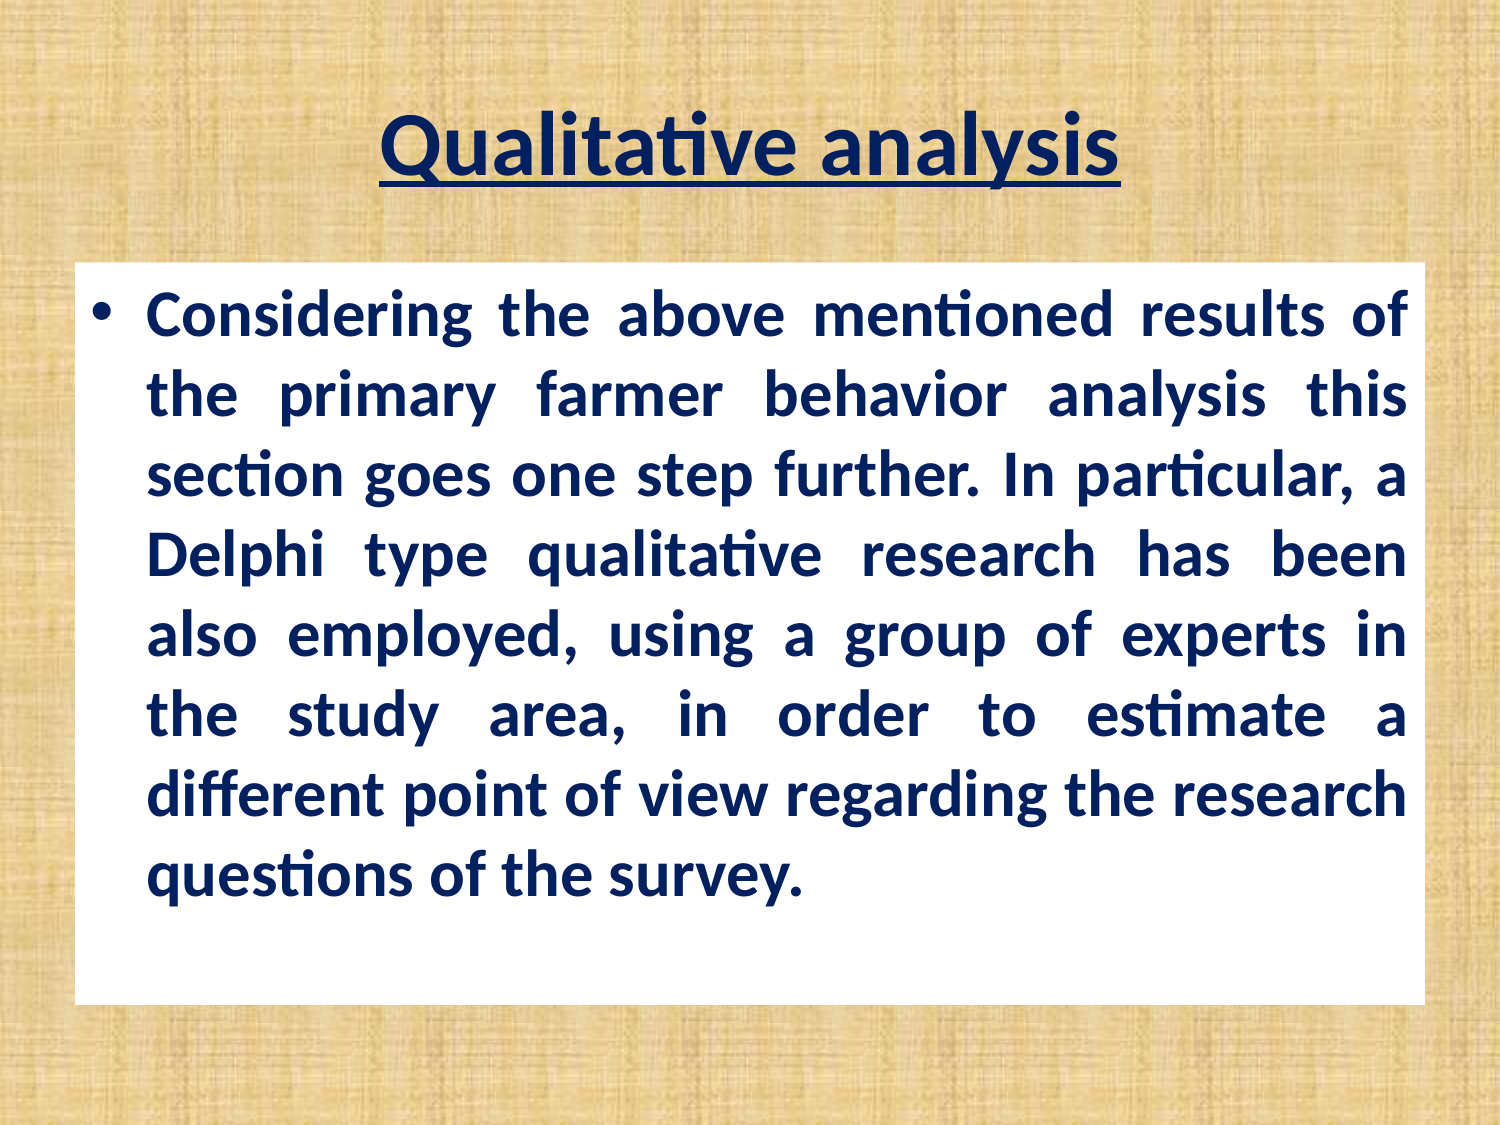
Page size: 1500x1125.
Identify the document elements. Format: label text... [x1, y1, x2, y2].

list Considering the above mentioned results of the primary farmer behavior analysis this section goes one step further. In particular, a Delphi type qualitative research has been also employed, using a group of experts in the study area, in order to estimate a different point of view regarding the research questions of the survey. [75, 262, 1425, 1005]
picture [0, 0, 1500, 1125]
title Qualitative analysis [75, 45, 1425, 233]
